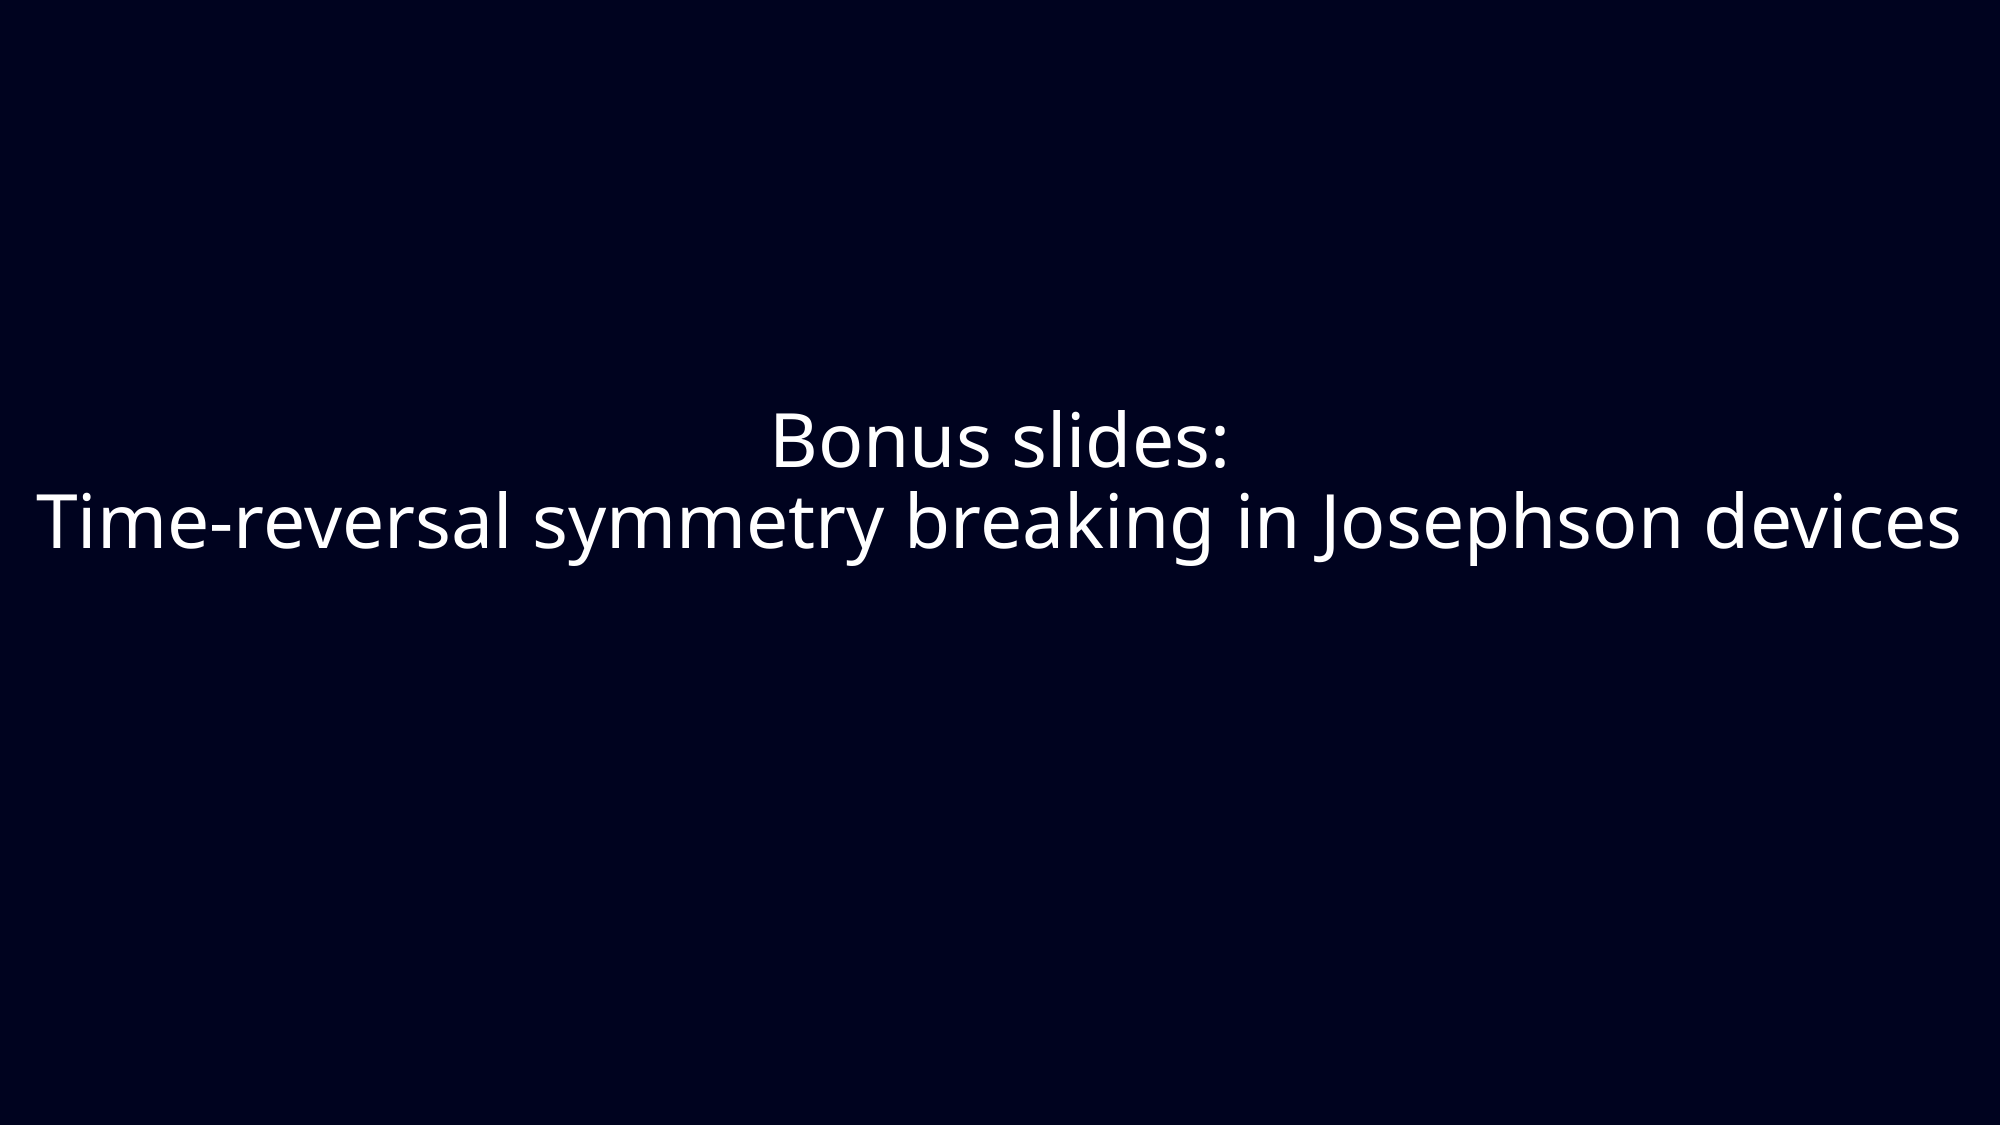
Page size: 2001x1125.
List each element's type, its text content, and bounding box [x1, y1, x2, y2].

title Bonus slides: Time-reversal symmetry breaking in Josephson devices [0, 393, 2000, 573]
